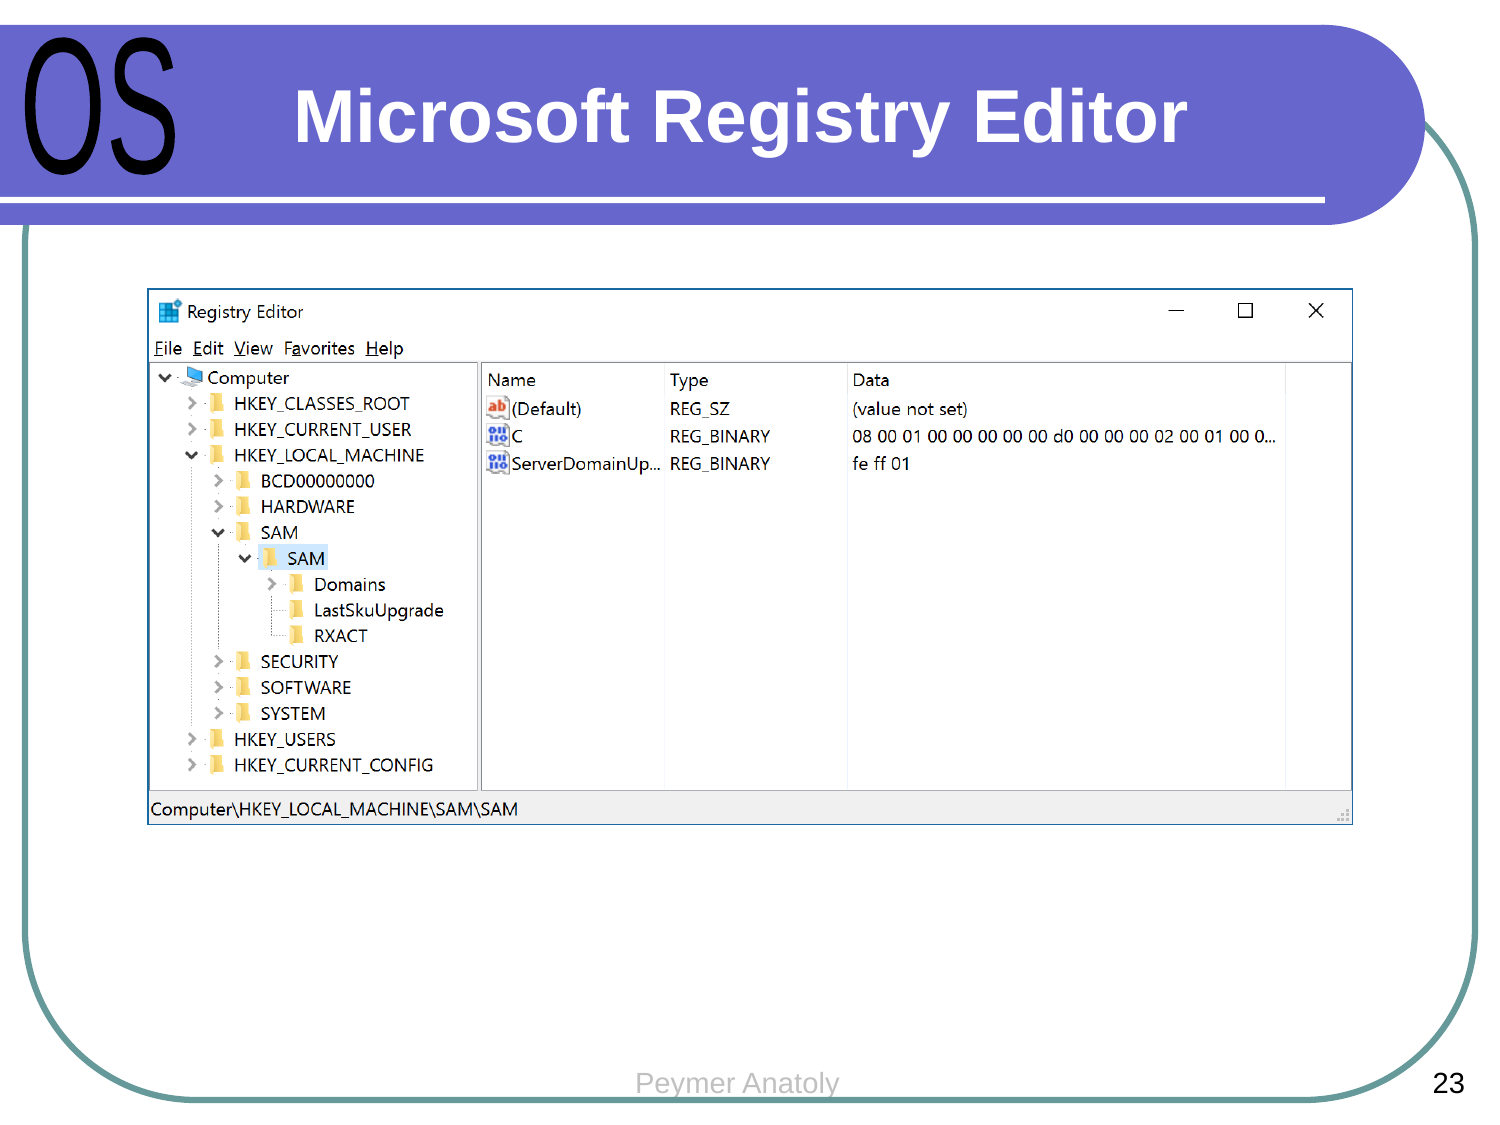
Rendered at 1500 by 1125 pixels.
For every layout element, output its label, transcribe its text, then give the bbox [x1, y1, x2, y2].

text_box [0, 24, 1321, 225]
text_box Microsoft Registry Editor [236, 37, 1267, 188]
text_box [1247, 24, 1426, 225]
slide_number 23 [1379, 1056, 1481, 1108]
picture [147, 287, 1353, 826]
text_box [24, 125, 1475, 1101]
